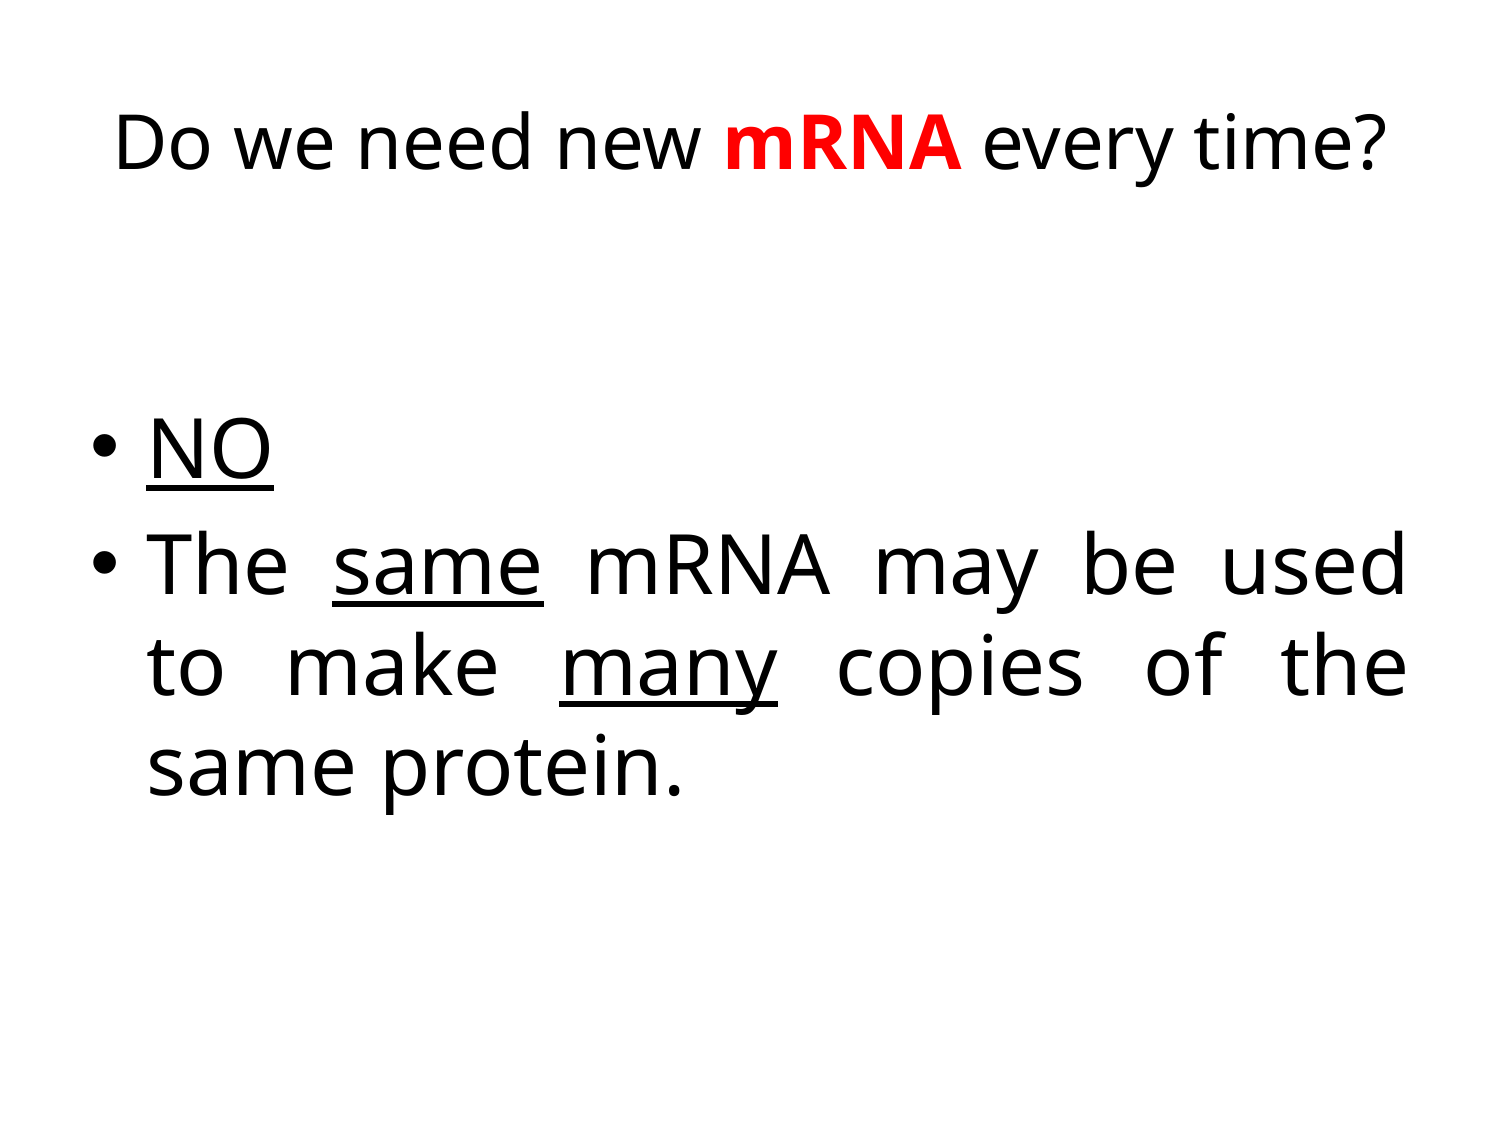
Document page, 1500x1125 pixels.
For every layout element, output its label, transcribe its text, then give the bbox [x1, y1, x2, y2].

text_box NO The same mRNA may be used to make many copies of the same protein. [74, 387, 1425, 713]
title Do we need new mRNA every time? [75, 45, 1425, 233]
